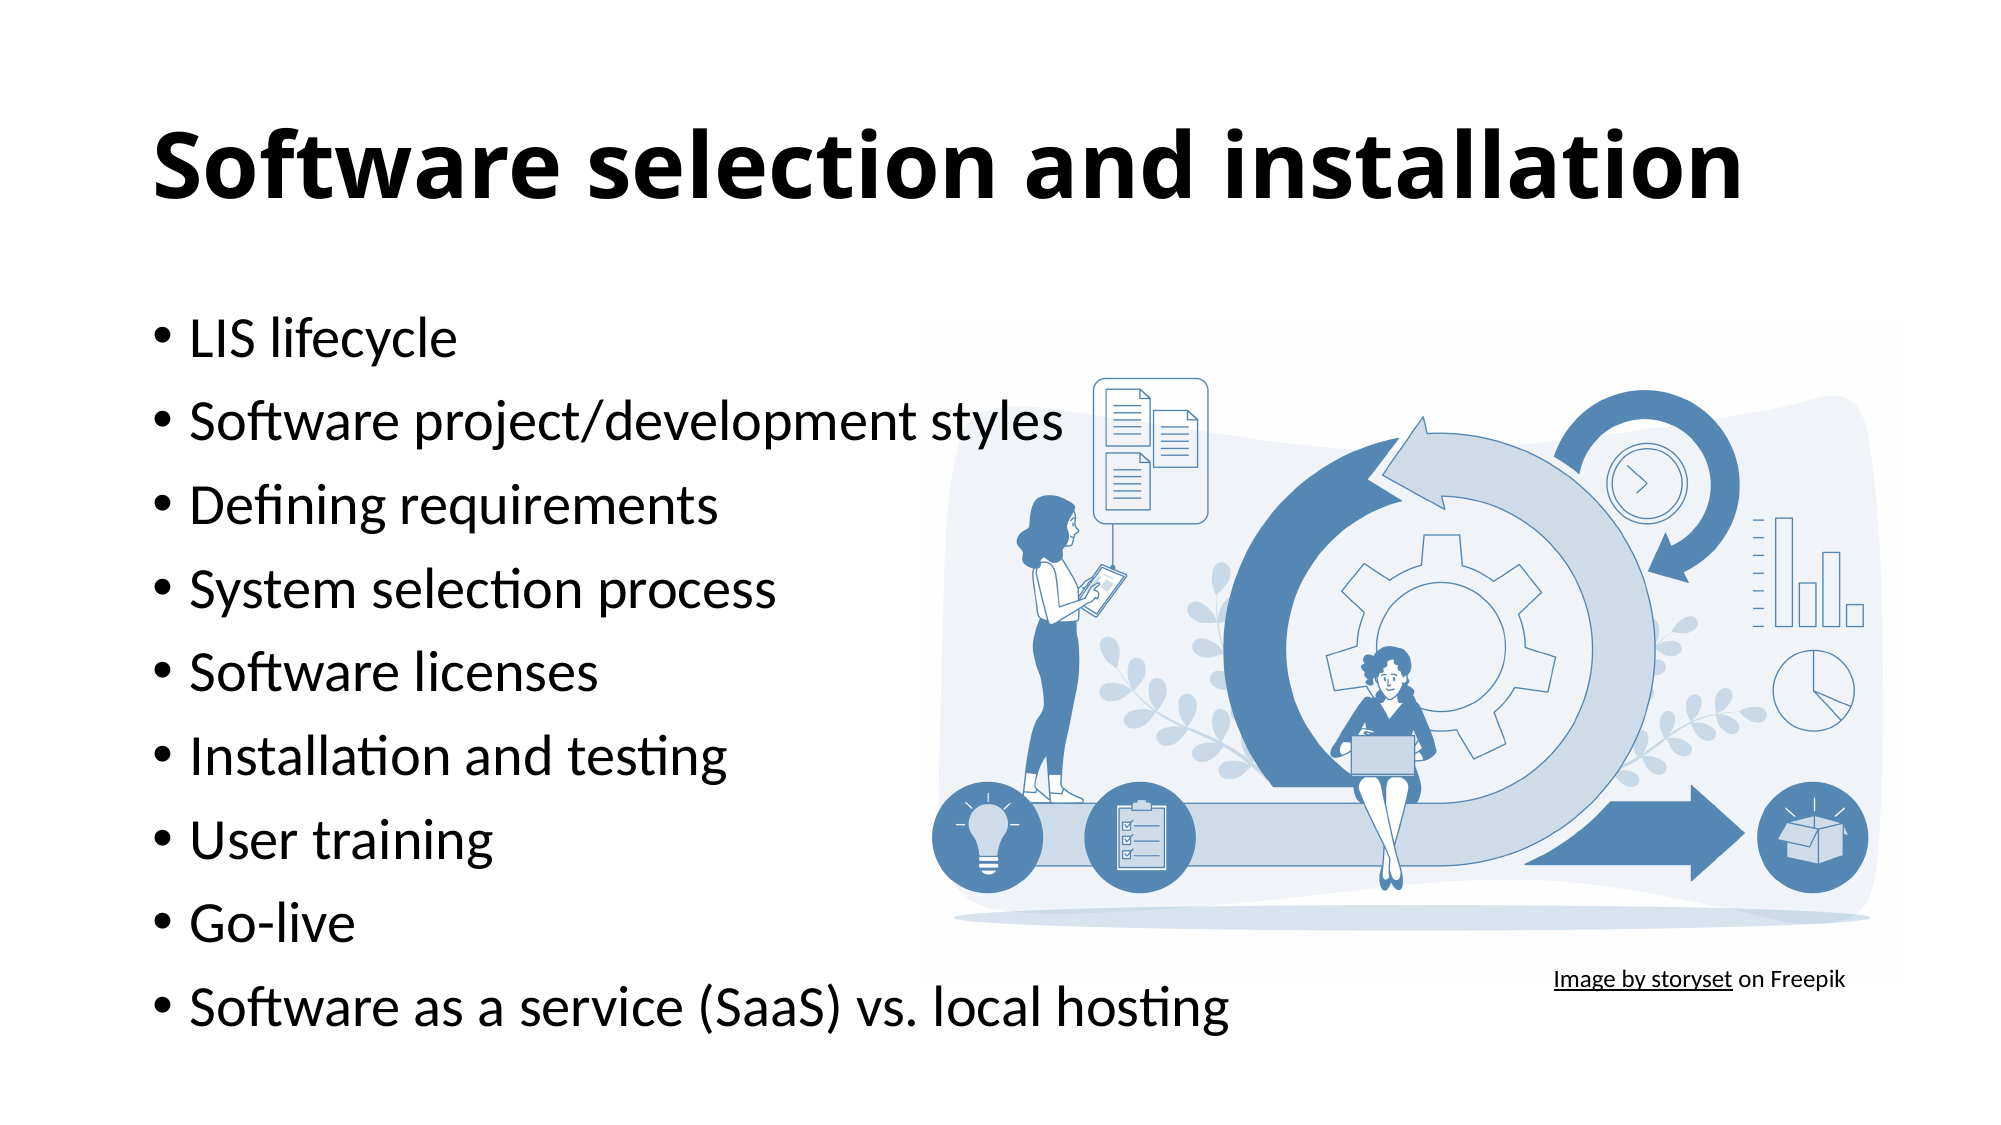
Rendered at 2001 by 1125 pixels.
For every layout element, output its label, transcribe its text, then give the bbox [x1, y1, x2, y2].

text_box Image by storyset on Freepik [1538, 982, 1861, 1000]
picture [918, 324, 1904, 982]
title Software selection and installation [137, 59, 1863, 278]
list LIS lifecycle Software project/development styles Defining requirements System selection process Software licenses Installation and testing User training Go-live Software as a service (SaaS) vs. local hosting [137, 299, 1340, 1066]
